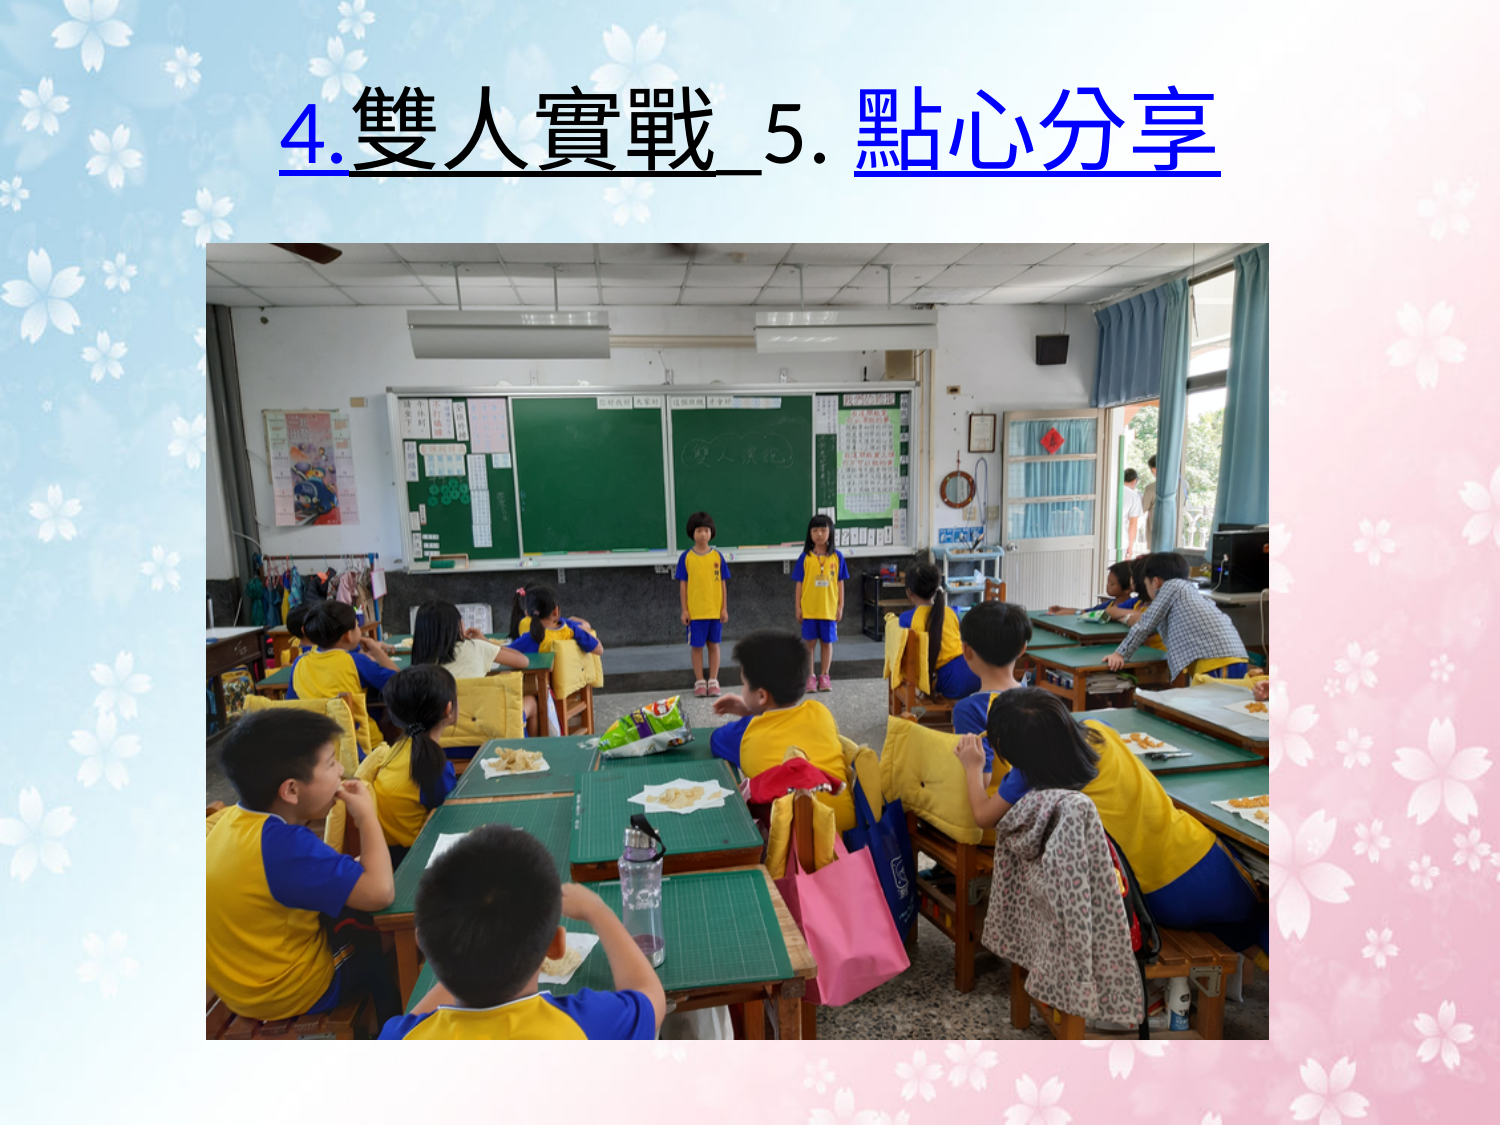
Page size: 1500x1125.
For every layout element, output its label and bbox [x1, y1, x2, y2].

picture [0, 0, 1500, 1125]
list [206, 243, 1269, 1041]
